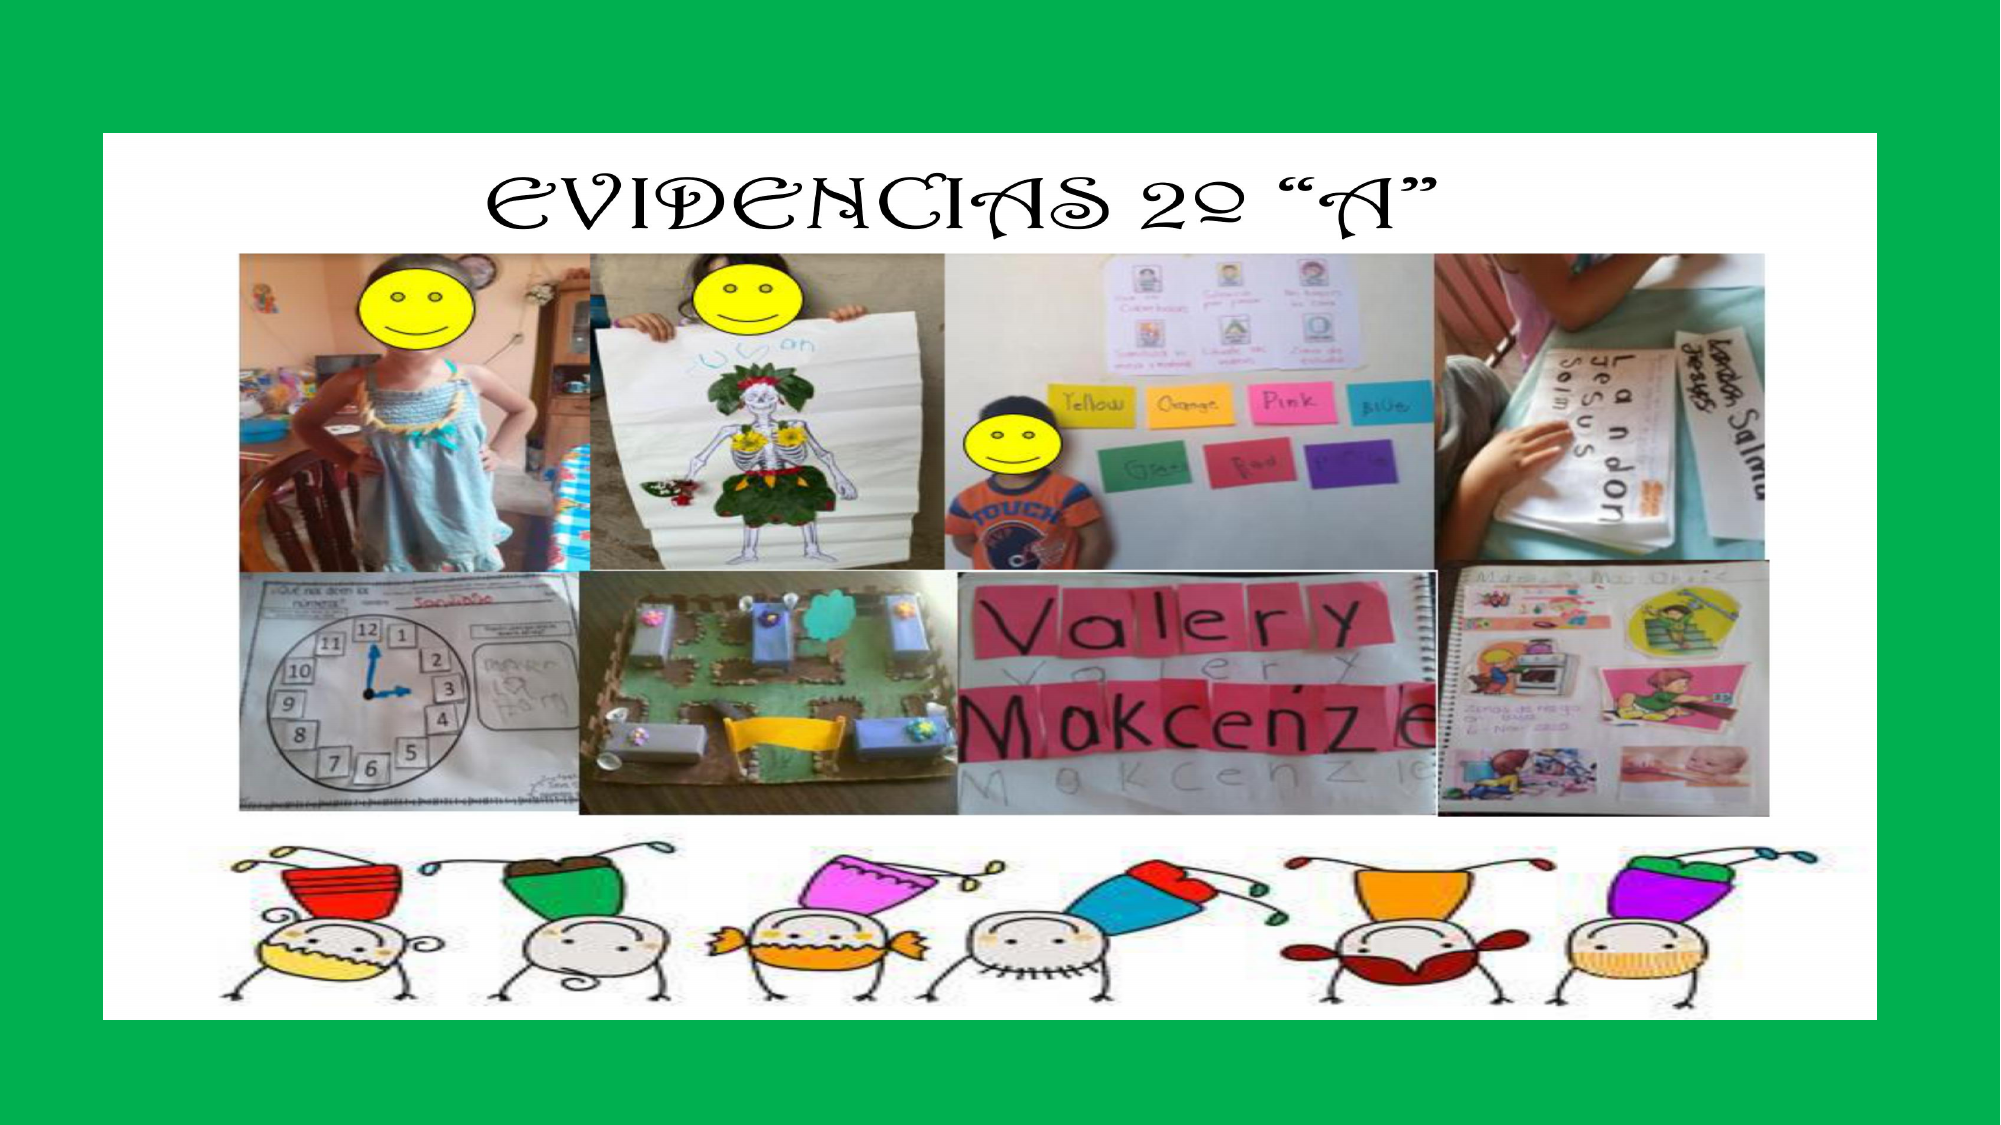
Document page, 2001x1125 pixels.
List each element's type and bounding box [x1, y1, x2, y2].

picture [103, 133, 1877, 1020]
